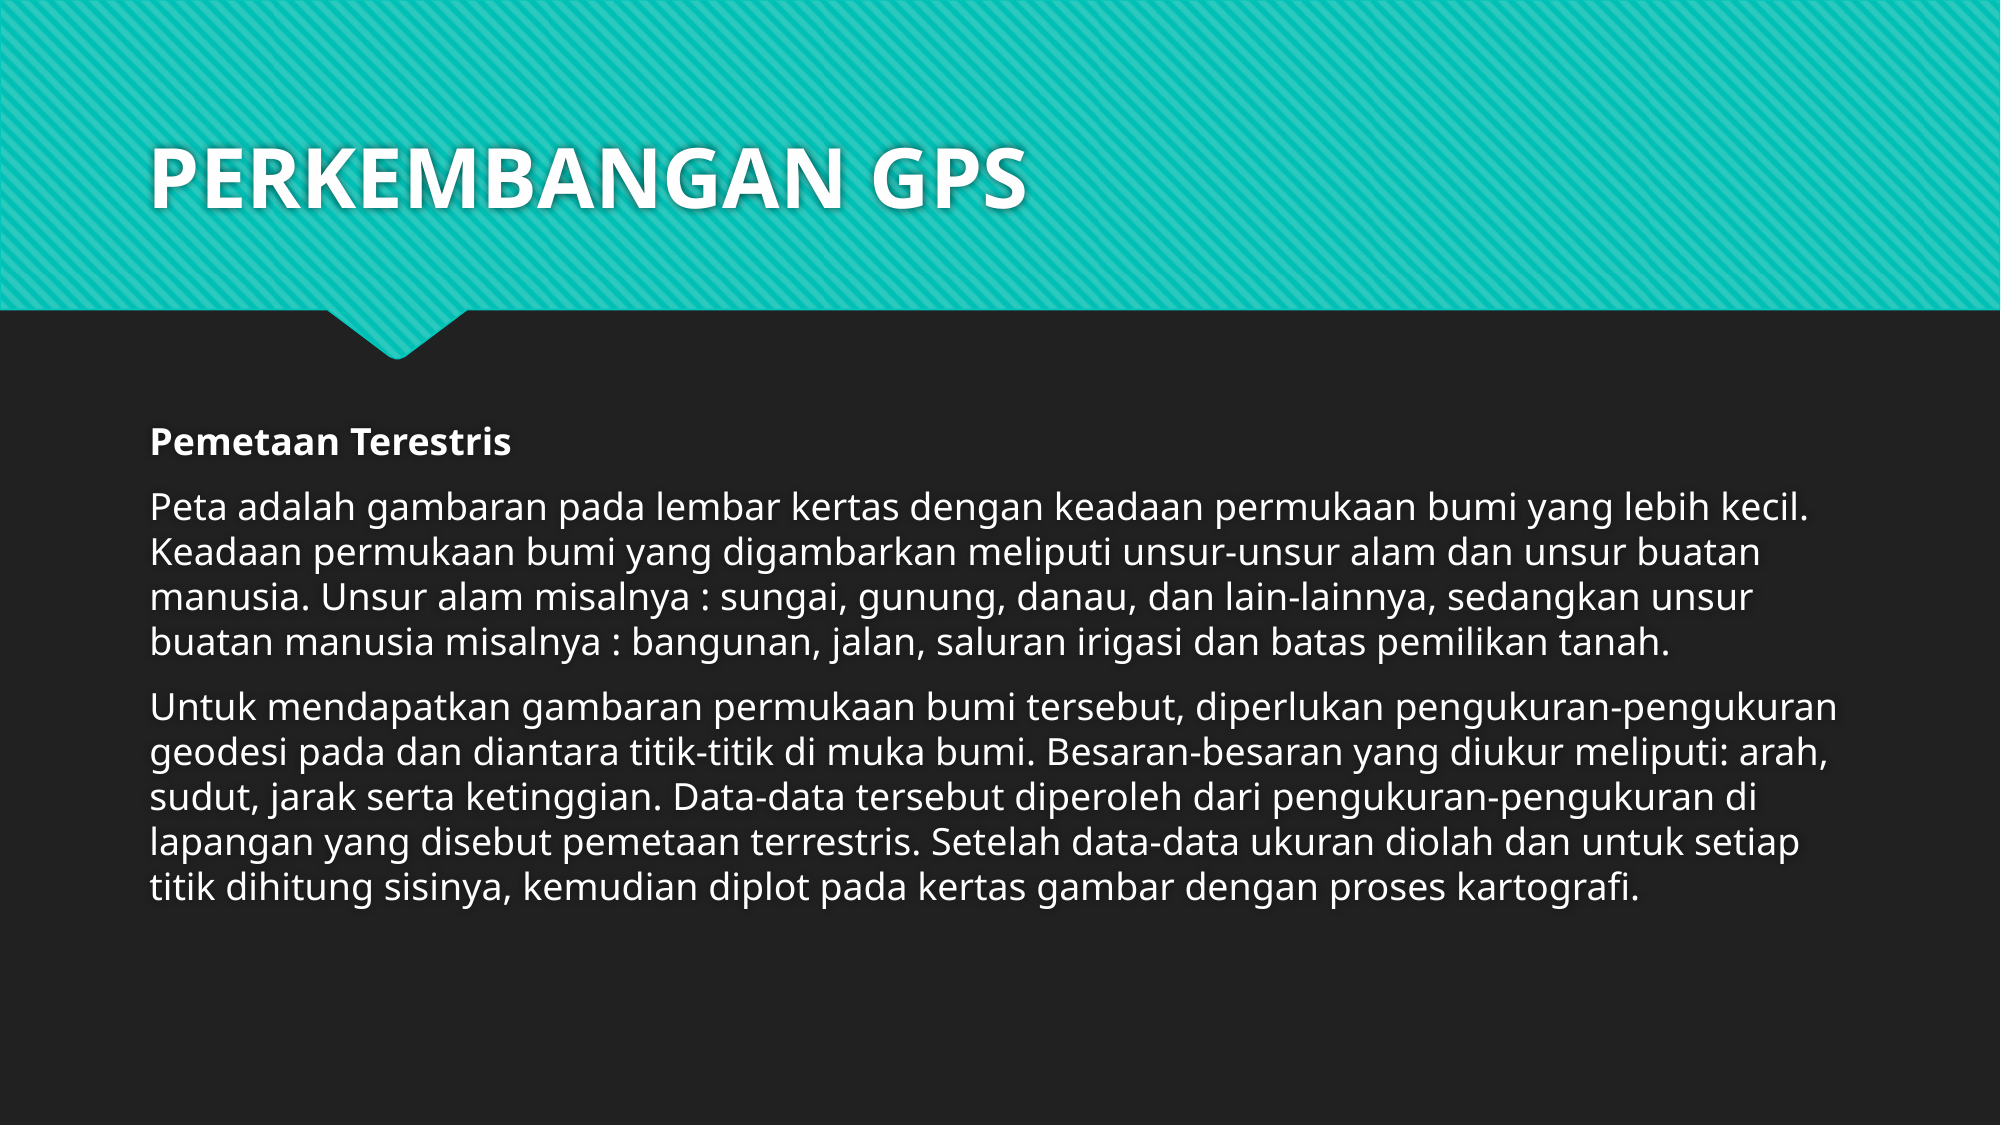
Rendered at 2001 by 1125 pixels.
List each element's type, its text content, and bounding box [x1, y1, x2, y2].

title PERKEMBANGAN GPS [132, 73, 1868, 233]
list Pemetaan Terestris Peta adalah gambaran pada lembar kertas dengan keadaan permukaan bumi yang lebih kecil. Keadaan permukaan bumi yang digambarkan meliputi unsur-unsur alam dan unsur buatan manusia. Unsur alam misalnya : sungai, gunung, danau, dan lain-lainnya, sedangkan unsur buatan manusia misalnya : bangunan, jalan, saluran irigasi dan batas pemilikan tanah. Untuk mendapatkan gambaran permukaan bumi tersebut, diperlukan pengukuran-pengukuran geodesi pada dan diantara titik-titik di muka bumi. Besaran-besaran yang diukur meliputi: arah, sudut, jarak serta ketinggian. Data-data tersebut diperoleh dari pengukuran-pengukuran di lapangan yang disebut pemetaan terrestris. Setelah data-data ukuran diolah dan untuk setiap titik dihitung sisinya, kemudian diplot pada kertas gambar dengan proses kartografi. [134, 364, 1866, 962]
